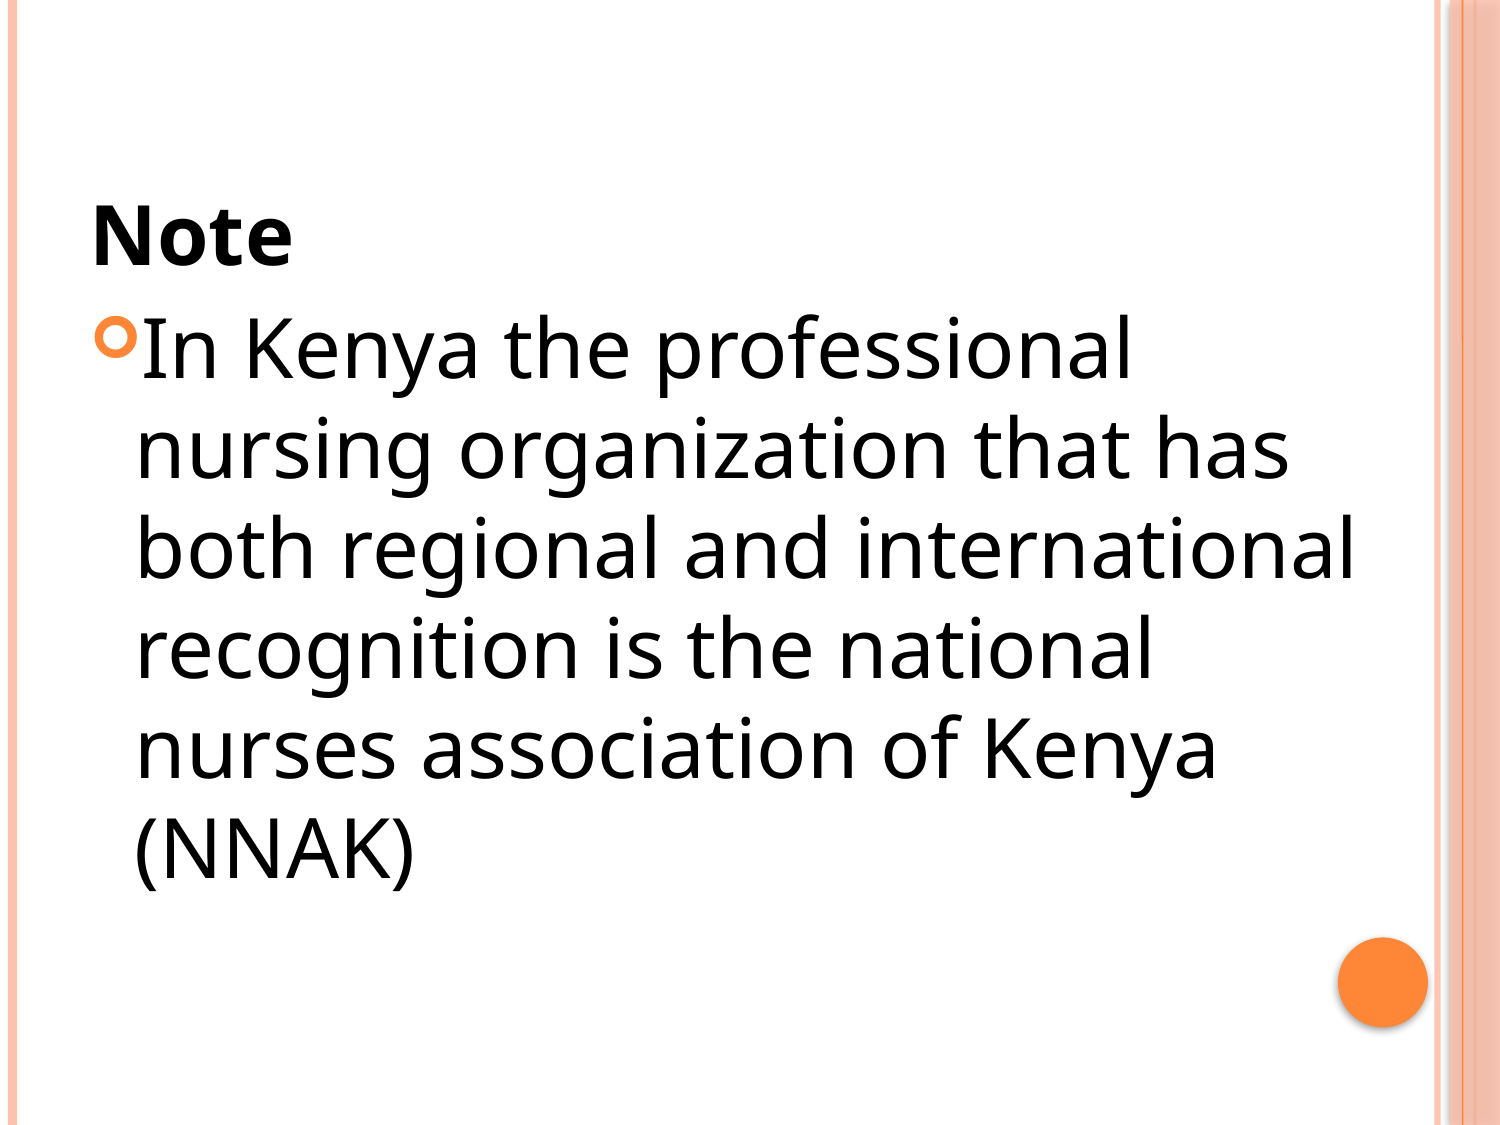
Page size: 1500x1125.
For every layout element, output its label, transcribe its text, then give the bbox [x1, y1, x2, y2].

list Note In Kenya the professional nursing organization that has both regional and international recognition is the national nurses association of Kenya (NNAK) [75, 174, 1425, 1005]
